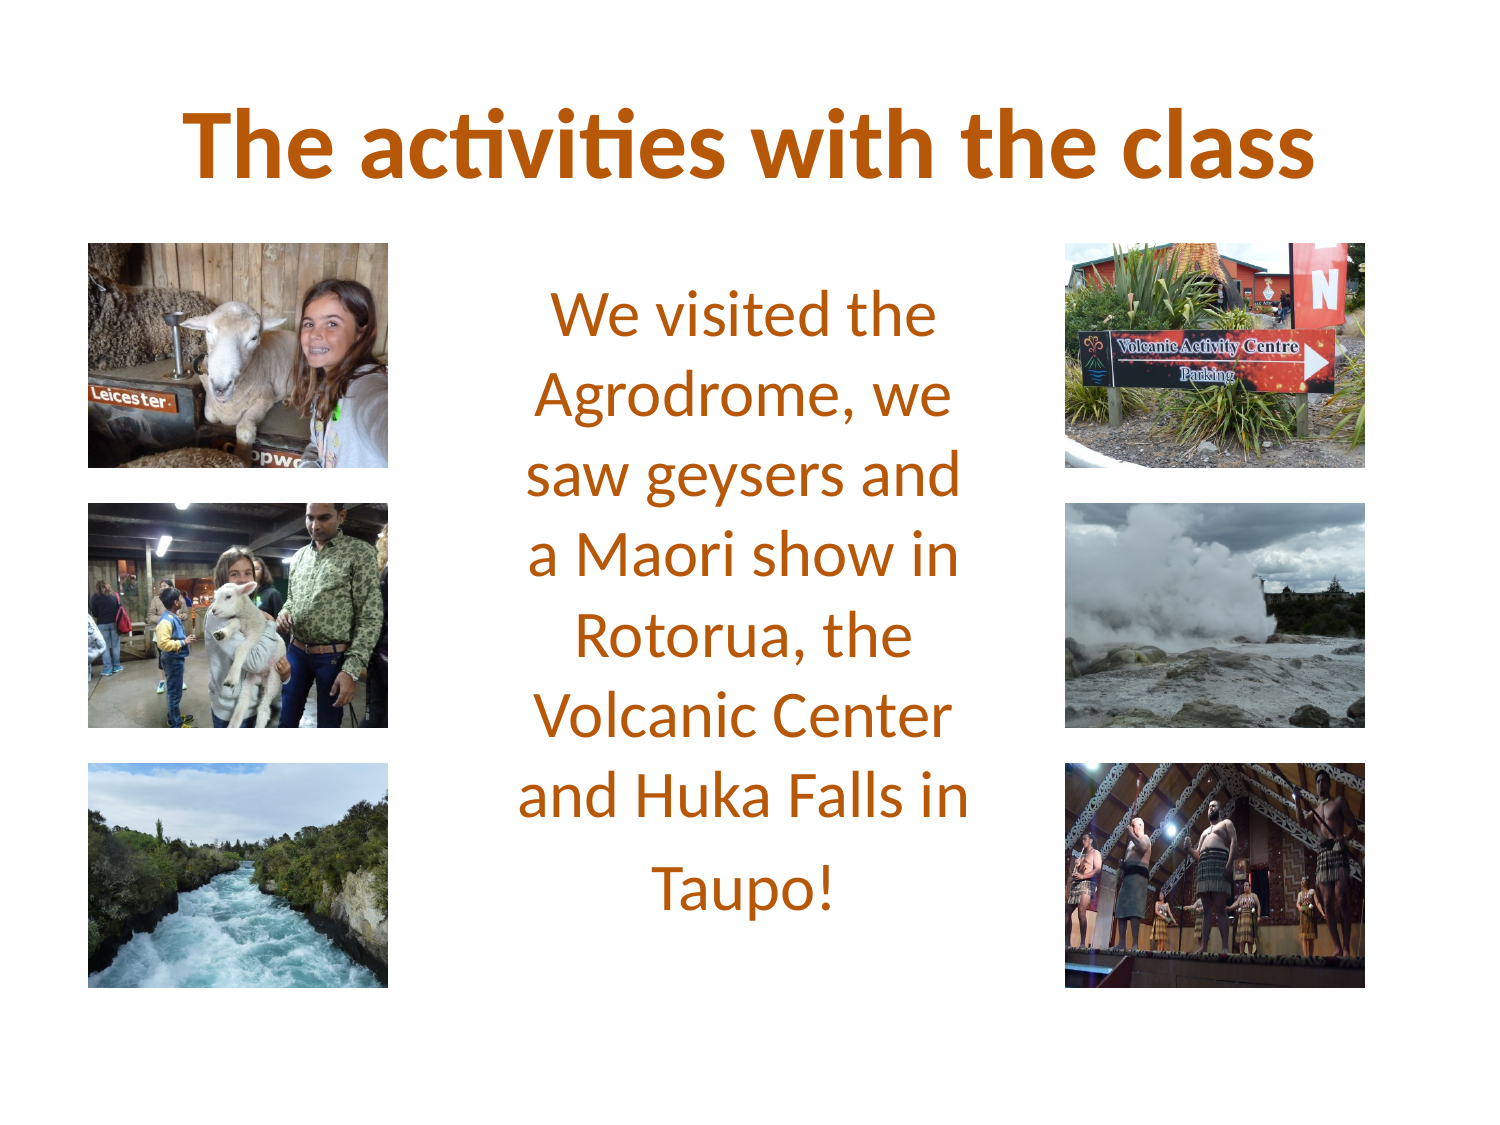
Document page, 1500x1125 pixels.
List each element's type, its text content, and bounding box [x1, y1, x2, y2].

picture [88, 503, 388, 729]
picture [1064, 243, 1365, 469]
title The activities with the class [75, 45, 1425, 233]
picture [1064, 503, 1365, 729]
picture [1064, 762, 1365, 988]
picture [88, 762, 388, 988]
picture [88, 243, 388, 469]
list We visited the Agrodrome, we saw geysers and a Maori show in Rotorua, the Volcanic Center and Huka Falls in Taupo! [490, 262, 999, 1005]
